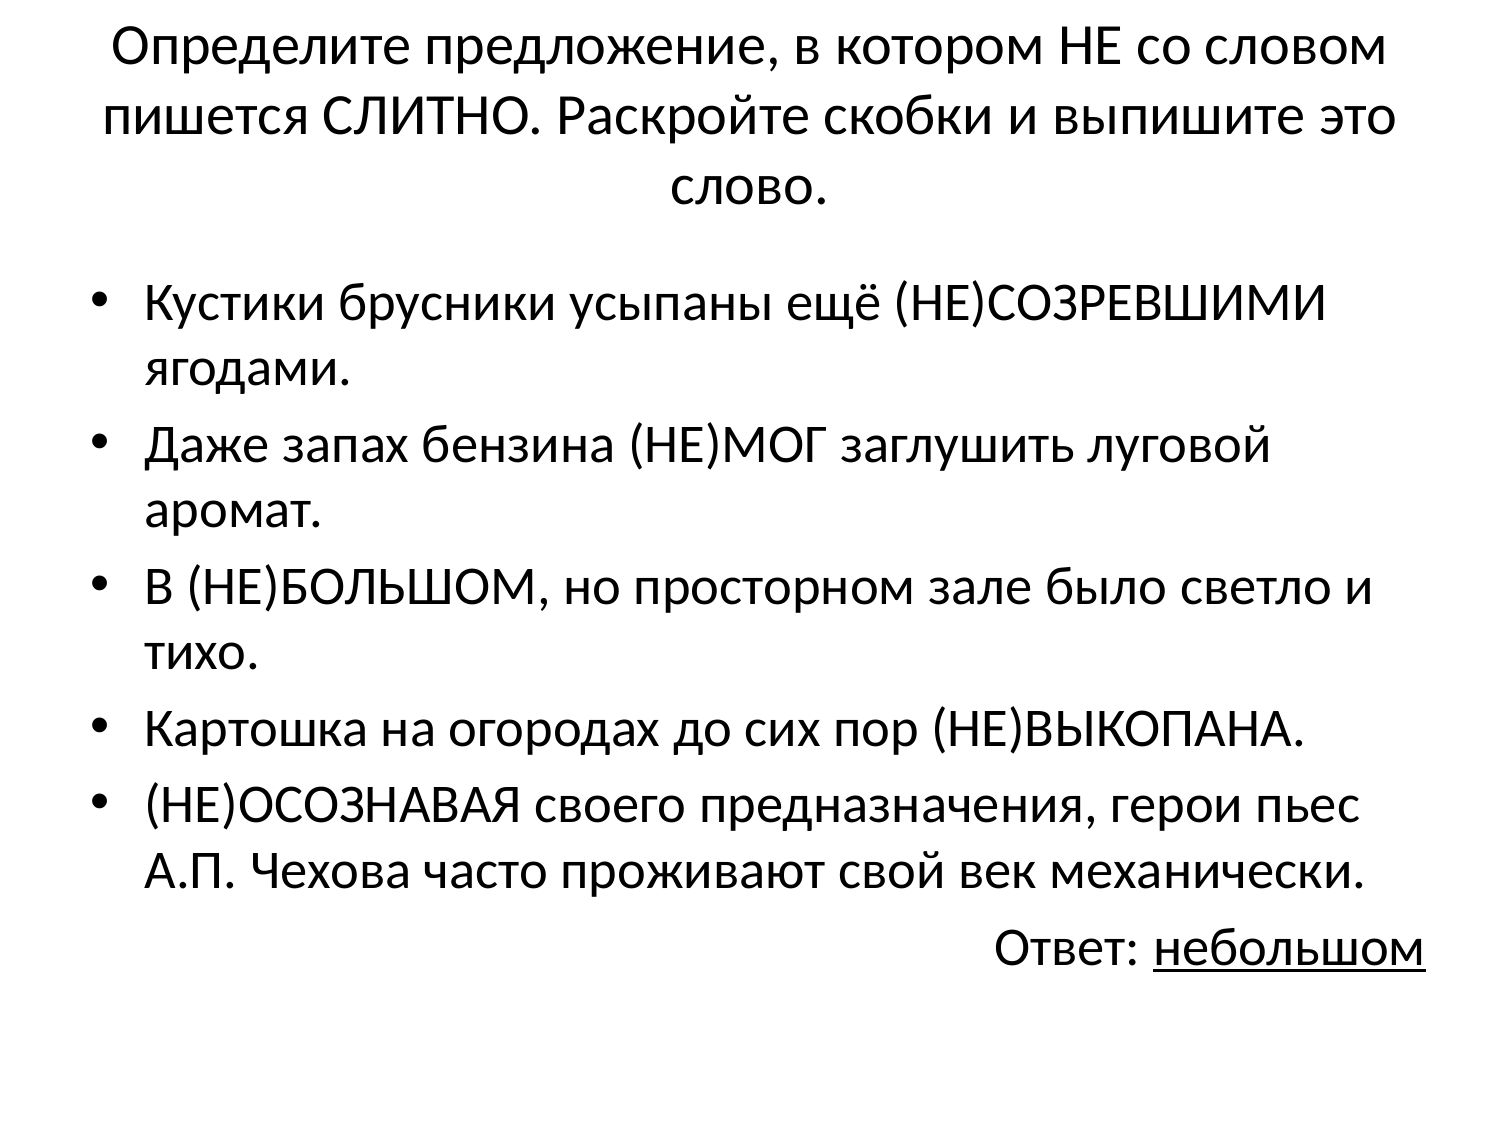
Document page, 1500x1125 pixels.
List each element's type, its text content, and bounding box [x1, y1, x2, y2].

title Определите предложение, в котором НЕ со словом пишется СЛИТНО. Раскройте скобки и выпишите это слово. [75, 23, 1425, 257]
list Кустики брусники усыпаны ещё (НЕ)СОЗРЕВШИМИ ягодами. Даже запах бензина (НЕ)МОГ заглушить луговой аромат. В (НЕ)БОЛЬШОМ, но просторном зале было светло и тихо. Картошка на огородах до сих пор (НЕ)ВЫКОПАНА. (НЕ)ОСОЗНАВАЯ своего предназначения, герои пьес А.П. Чехова часто проживают свой век механически. Ответ: небольшом [75, 257, 1442, 986]
